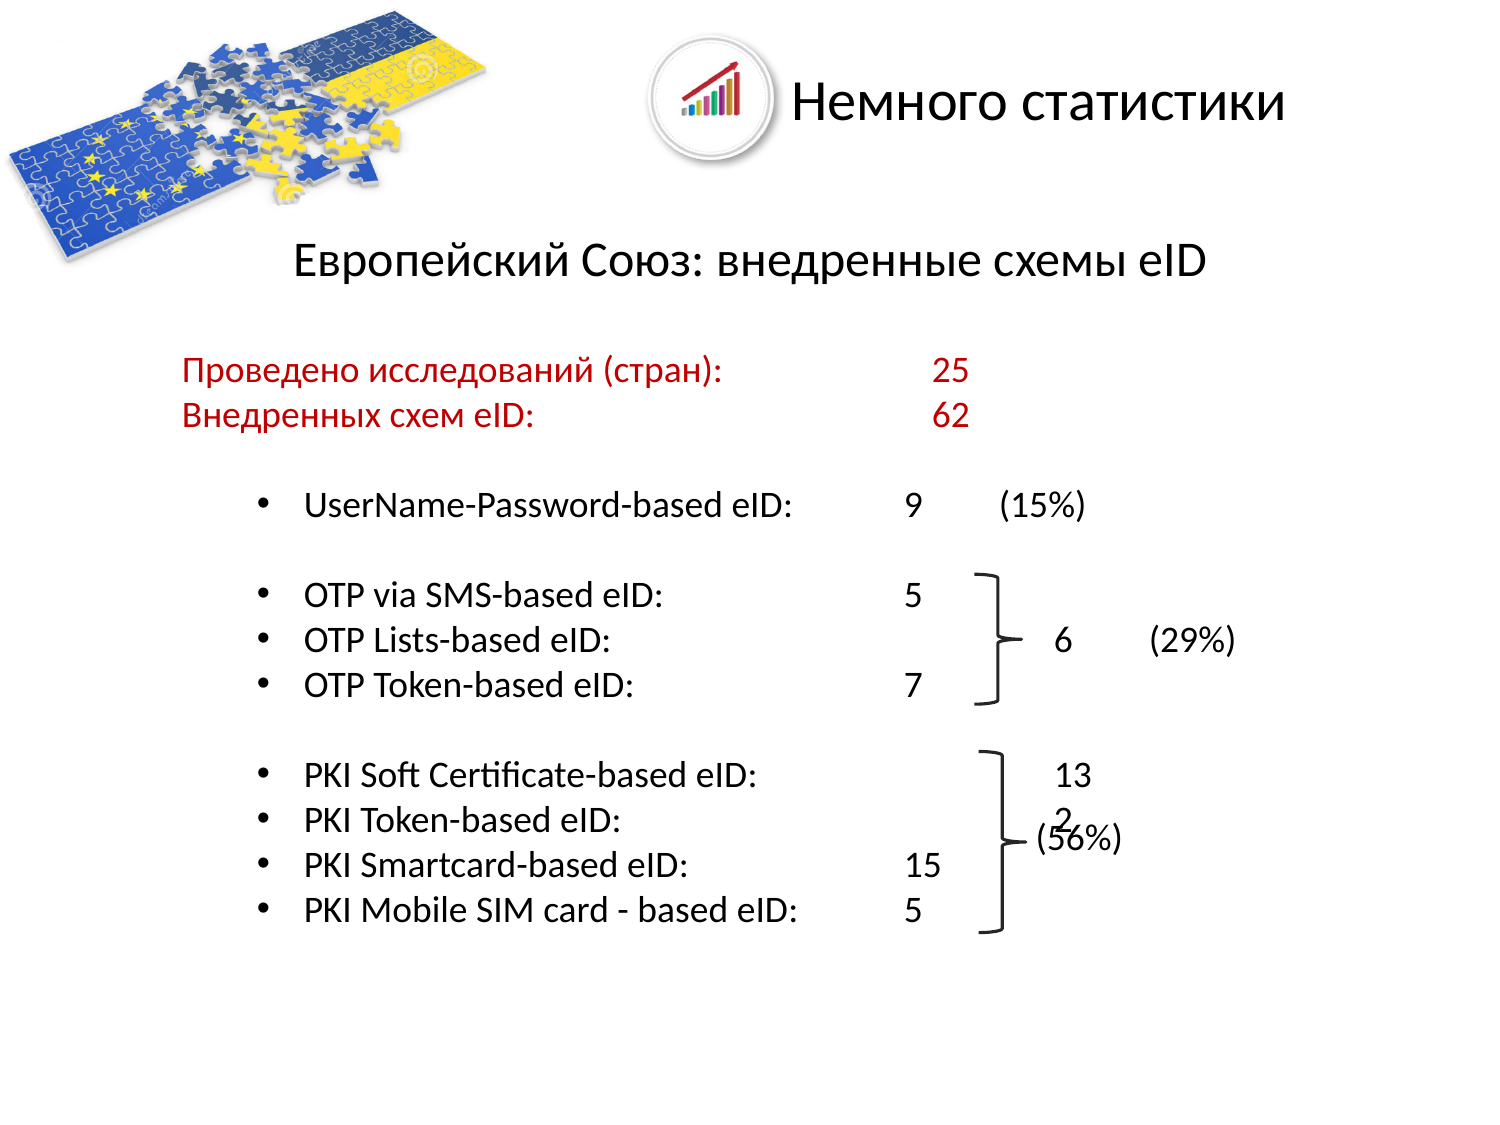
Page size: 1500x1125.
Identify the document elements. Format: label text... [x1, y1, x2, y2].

text_box [978, 750, 1003, 934]
text_box Проведено исследований (стран): 25 Внедренных схем eID: 62 UserName-Password-based eID: 9 (15%) OTP via SMS-based eID: 5 OTP Lists-based eID: 6 (29%) OTP Token-based eID: 7 PKI Soft Certificate-based eID: 13 PKI Token-based eID: 2 PKI Smartcard-based eID: 15 PKI Mobile SIM card - based eID: 5 [167, 338, 1381, 983]
text_box (56%) [981, 832, 1177, 883]
picture [4, 0, 496, 268]
text_box [974, 573, 1023, 705]
text_box Европейский Союз: внедренные схемы eID [41, 219, 1459, 295]
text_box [646, 34, 1306, 160]
